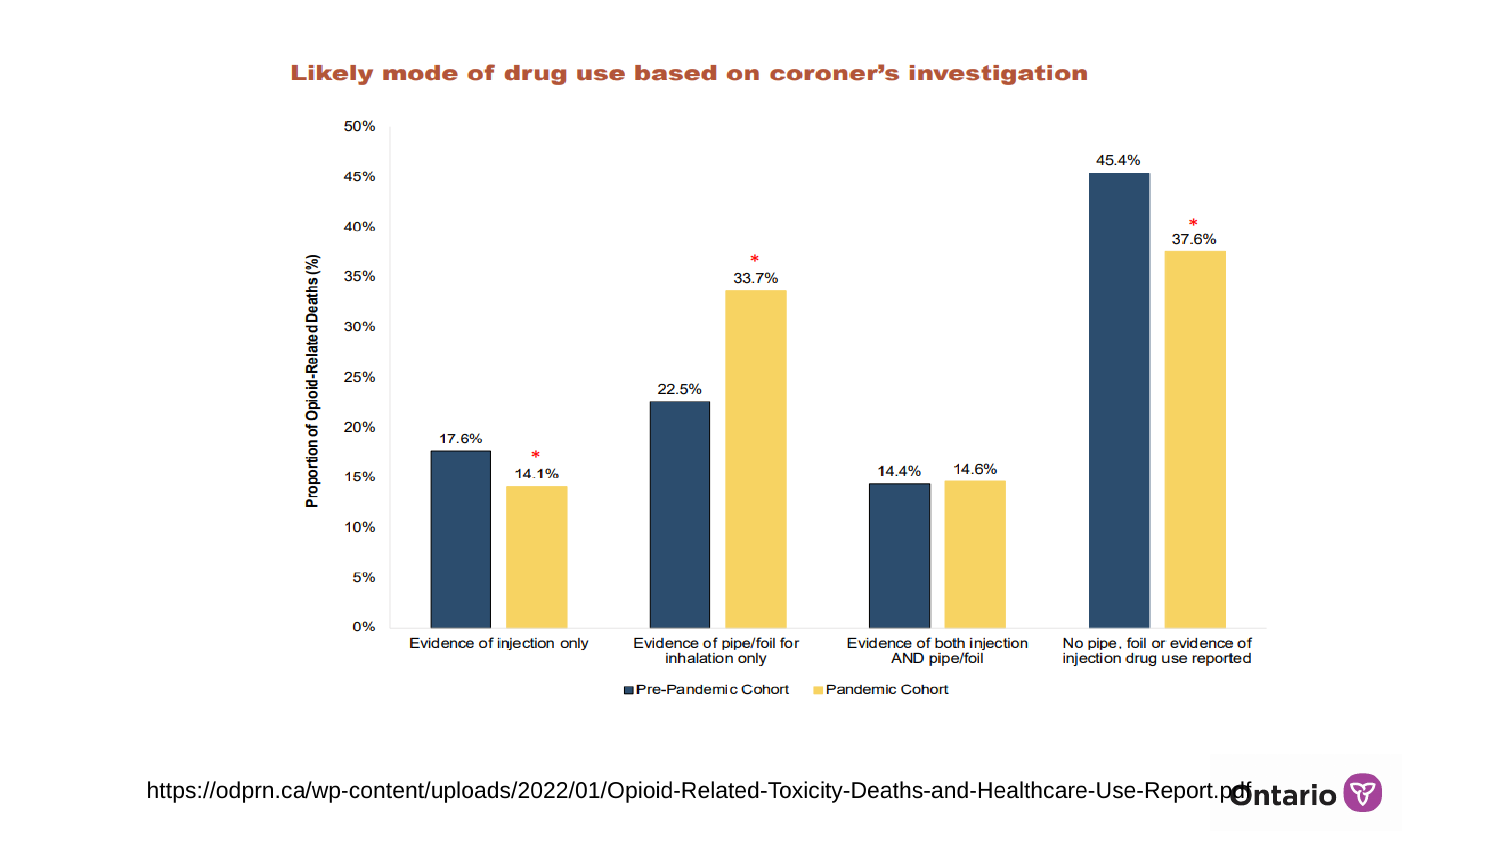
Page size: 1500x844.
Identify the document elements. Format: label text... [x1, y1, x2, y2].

picture [1210, 754, 1402, 831]
text_box https://odprn.ca/wp-content/uploads/2022/01/Opioid-Related-Toxicity-Deaths-and-Healthcare-Use-Report.pdf [131, 767, 1369, 811]
picture [241, 21, 1313, 706]
